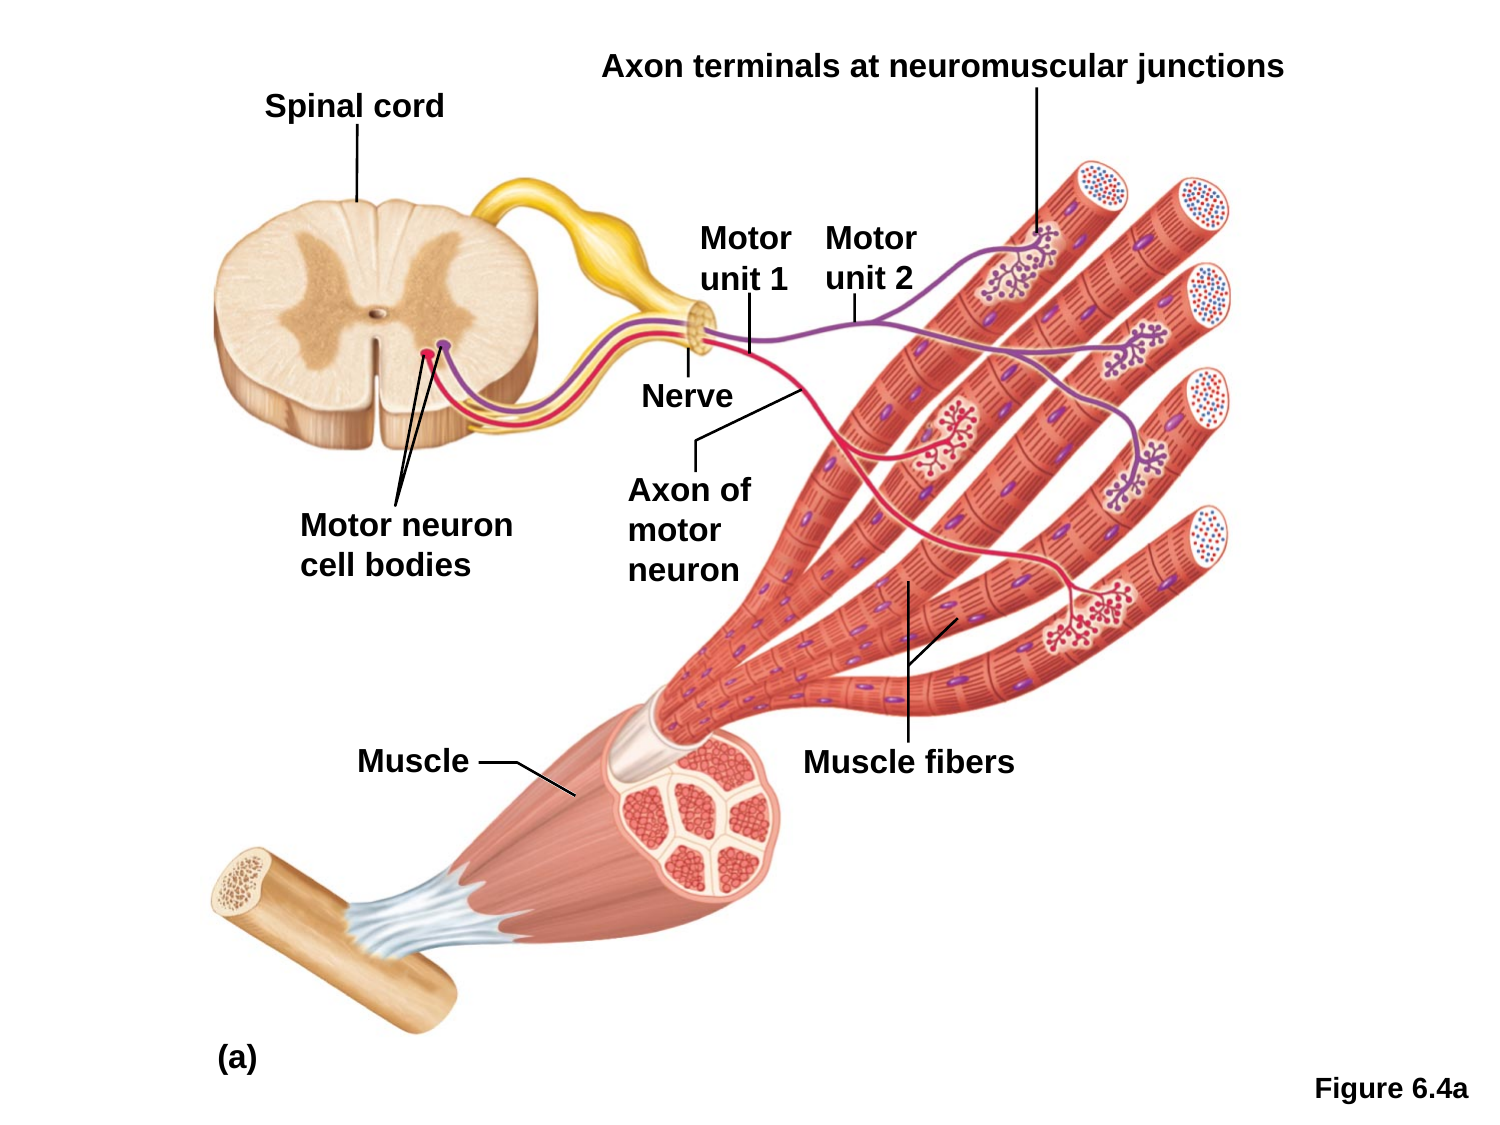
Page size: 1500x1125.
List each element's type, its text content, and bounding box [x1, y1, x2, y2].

text_box Figure 6.4a [1299, 1062, 1484, 1113]
text_box Axon terminals at neuromuscular junctions [586, 36, 1319, 92]
picture [199, 44, 1310, 1084]
